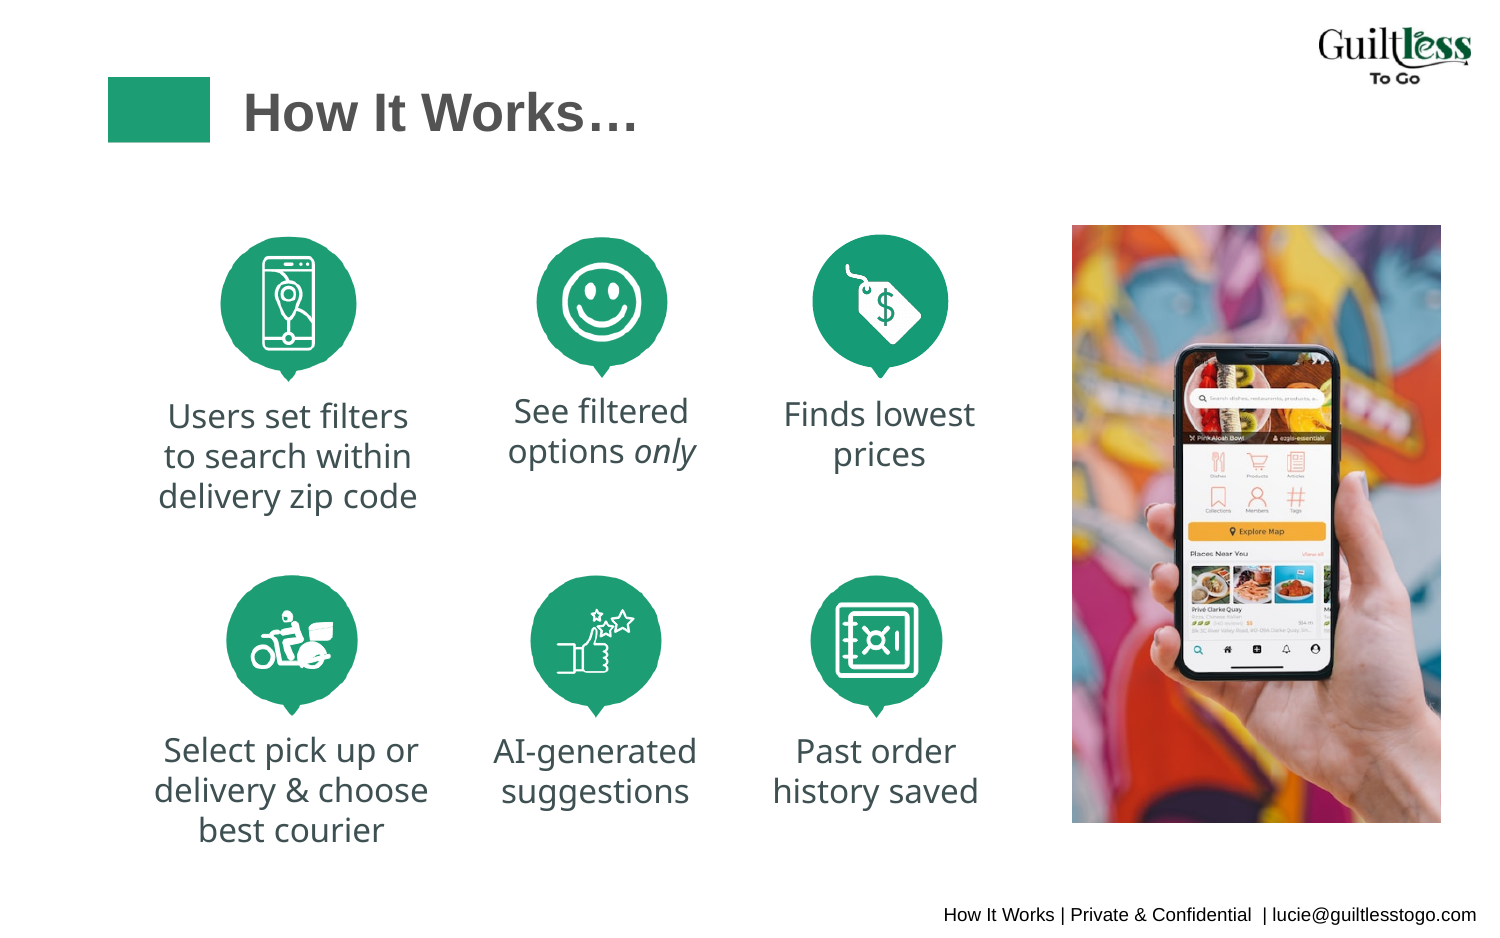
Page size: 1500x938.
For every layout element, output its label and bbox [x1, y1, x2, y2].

text_box [814, 236, 947, 377]
picture [0, 0, 1500, 938]
